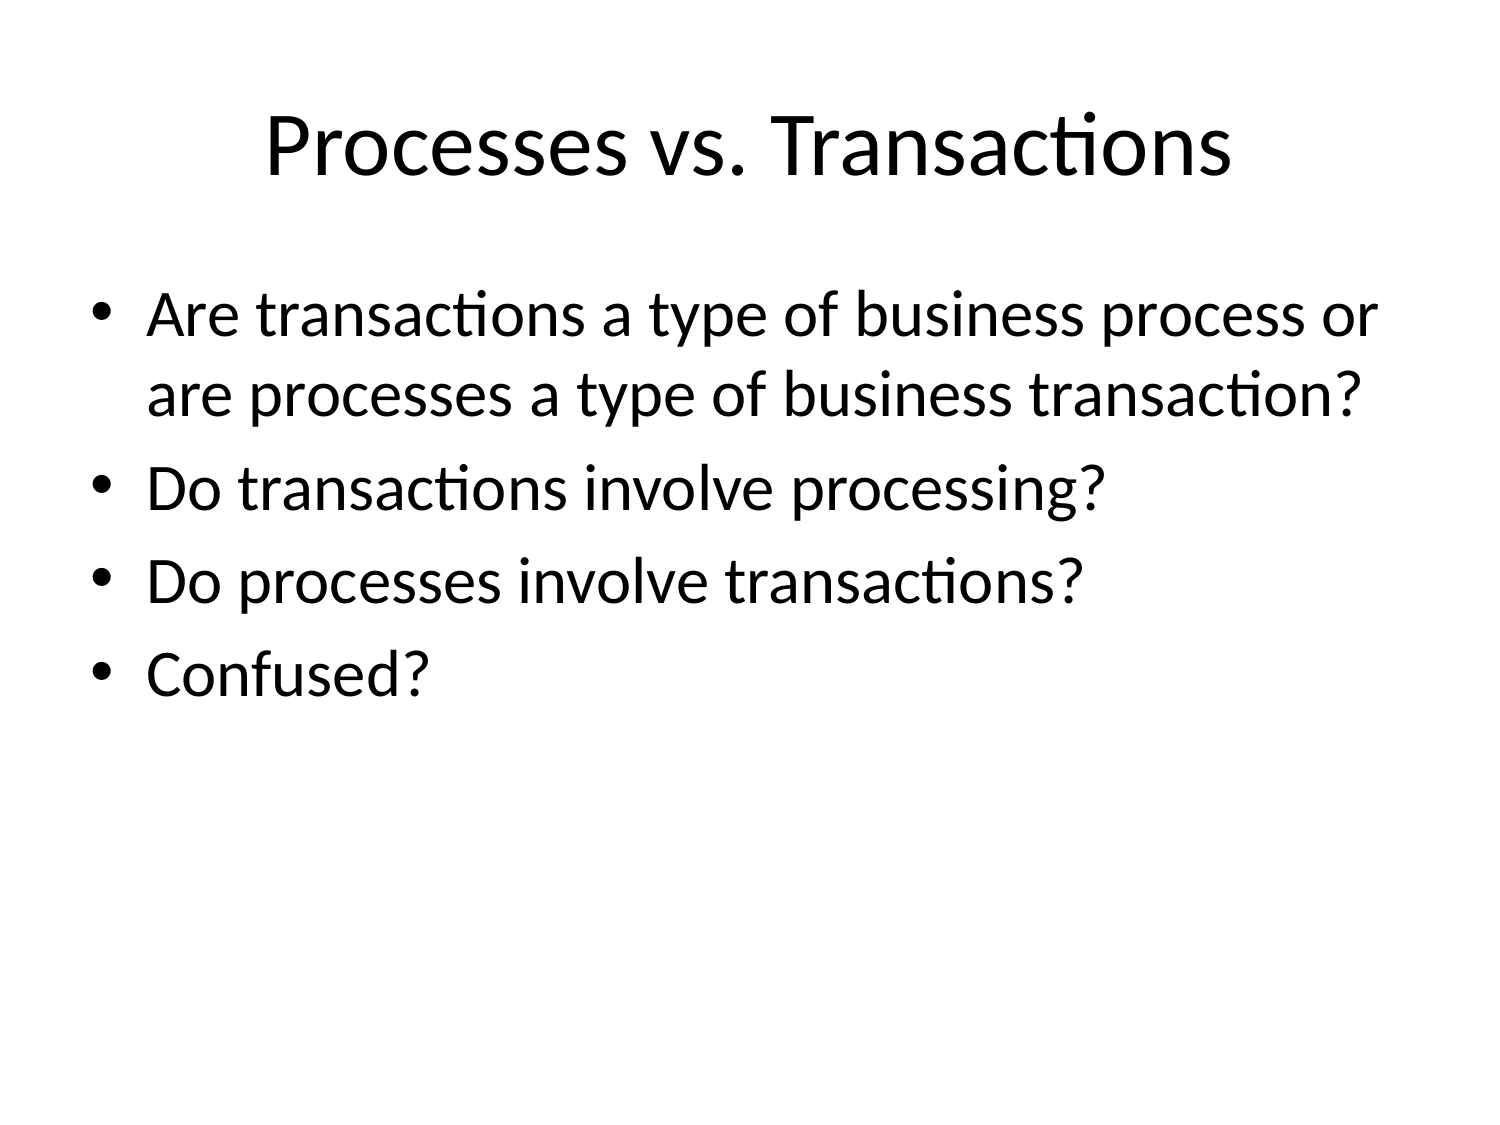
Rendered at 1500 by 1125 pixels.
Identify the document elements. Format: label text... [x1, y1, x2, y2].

title Processes vs. Transactions [75, 45, 1425, 233]
list Are transactions a type of business process or are processes a type of business transaction? Do transactions involve processing? Do processes involve transactions? Confused? [75, 262, 1425, 1005]
